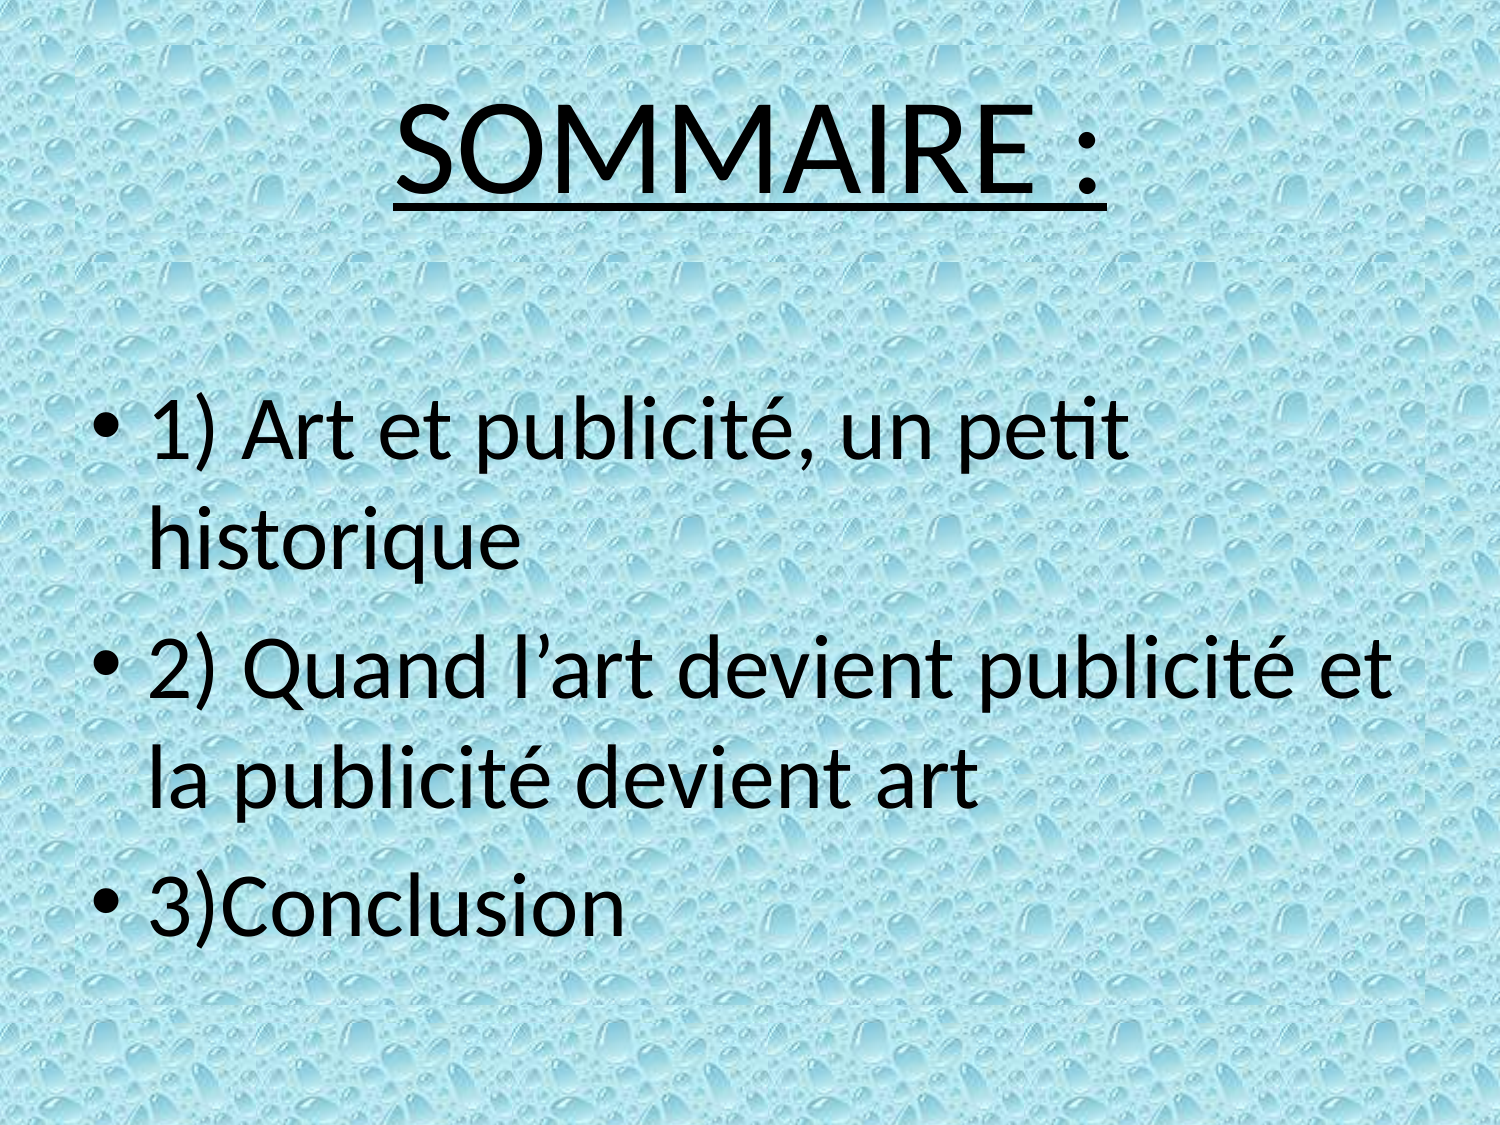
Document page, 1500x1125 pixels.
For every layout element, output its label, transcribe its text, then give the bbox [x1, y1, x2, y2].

title SOMMAIRE : [75, 45, 1425, 233]
list 1) Art et publicité, un petit historique 2) Quand l’art devient publicité et la publicité devient art 3)Conclusion [75, 262, 1425, 1005]
picture [0, 0, 1500, 1125]
